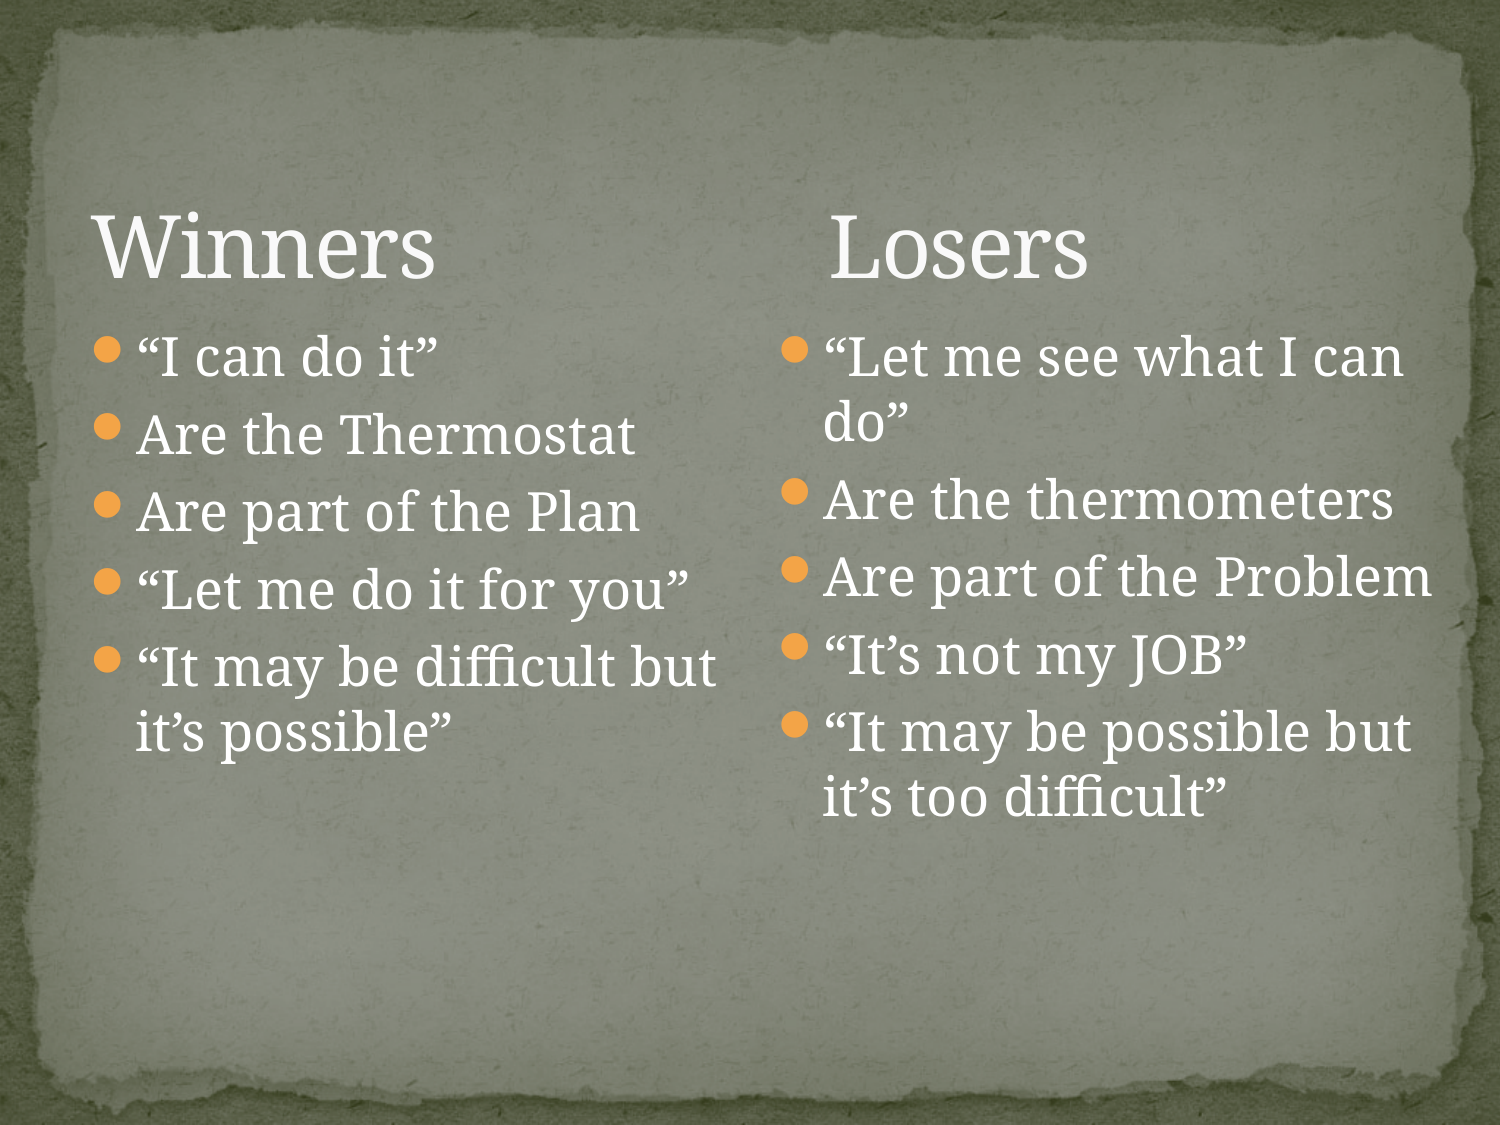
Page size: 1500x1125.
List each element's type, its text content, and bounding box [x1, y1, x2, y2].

title Winners Losers [74, 115, 1425, 304]
list “Let me see what I can do” Are the thermometers Are part of the Problem “It’s not my JOB” “It may be possible but it’s too difficult” [762, 315, 1463, 1043]
list “I can do it” Are the Thermostat Are part of the Plan “Let me do it for you” “It may be difficult but it’s possible” [75, 315, 762, 1043]
